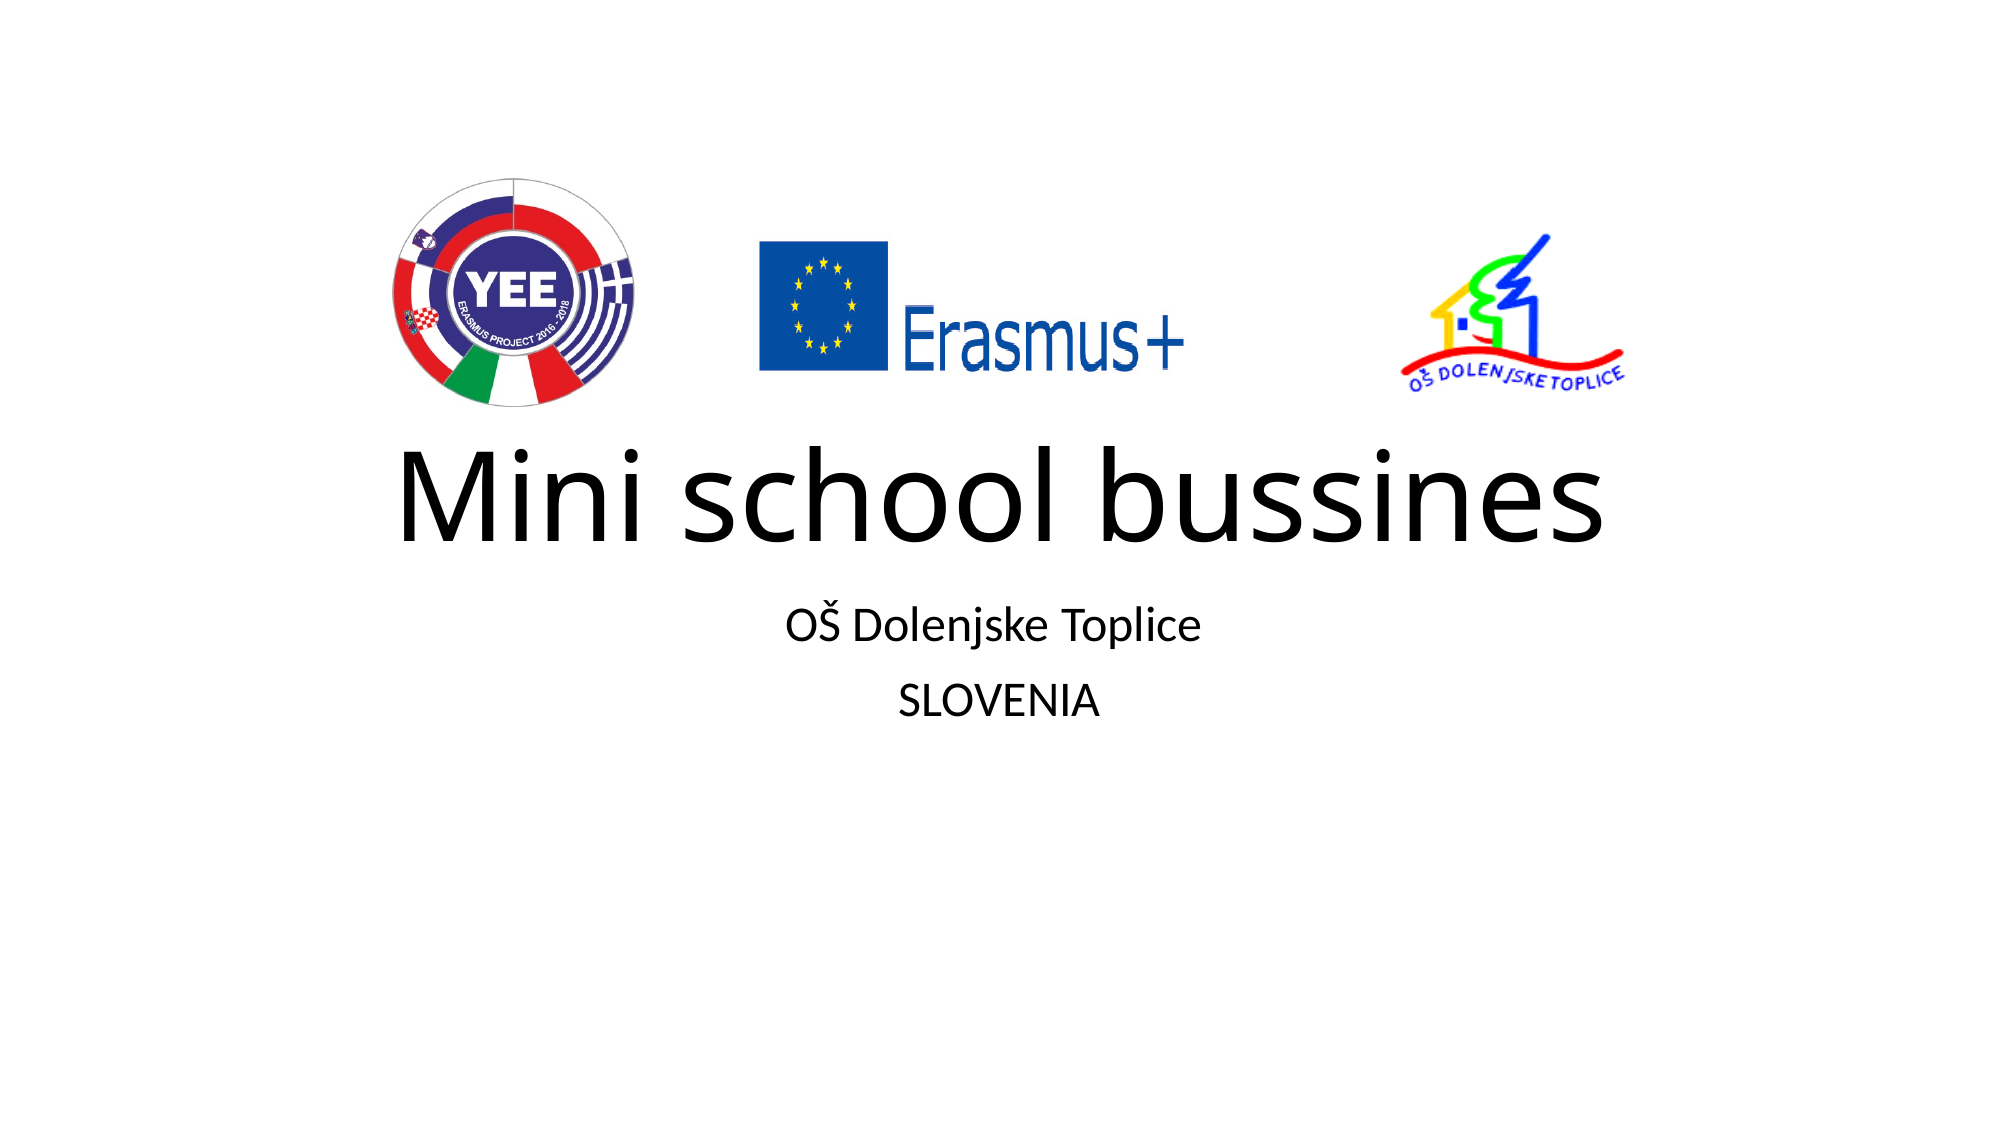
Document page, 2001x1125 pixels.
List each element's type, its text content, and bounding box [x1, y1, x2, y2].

subtitle OŠ Dolenjske Toplice SLOVENIA [249, 590, 1750, 863]
picture [1387, 221, 1627, 407]
picture [392, 178, 635, 407]
title Mini school bussines [249, 184, 1750, 576]
picture [734, 205, 1208, 408]
